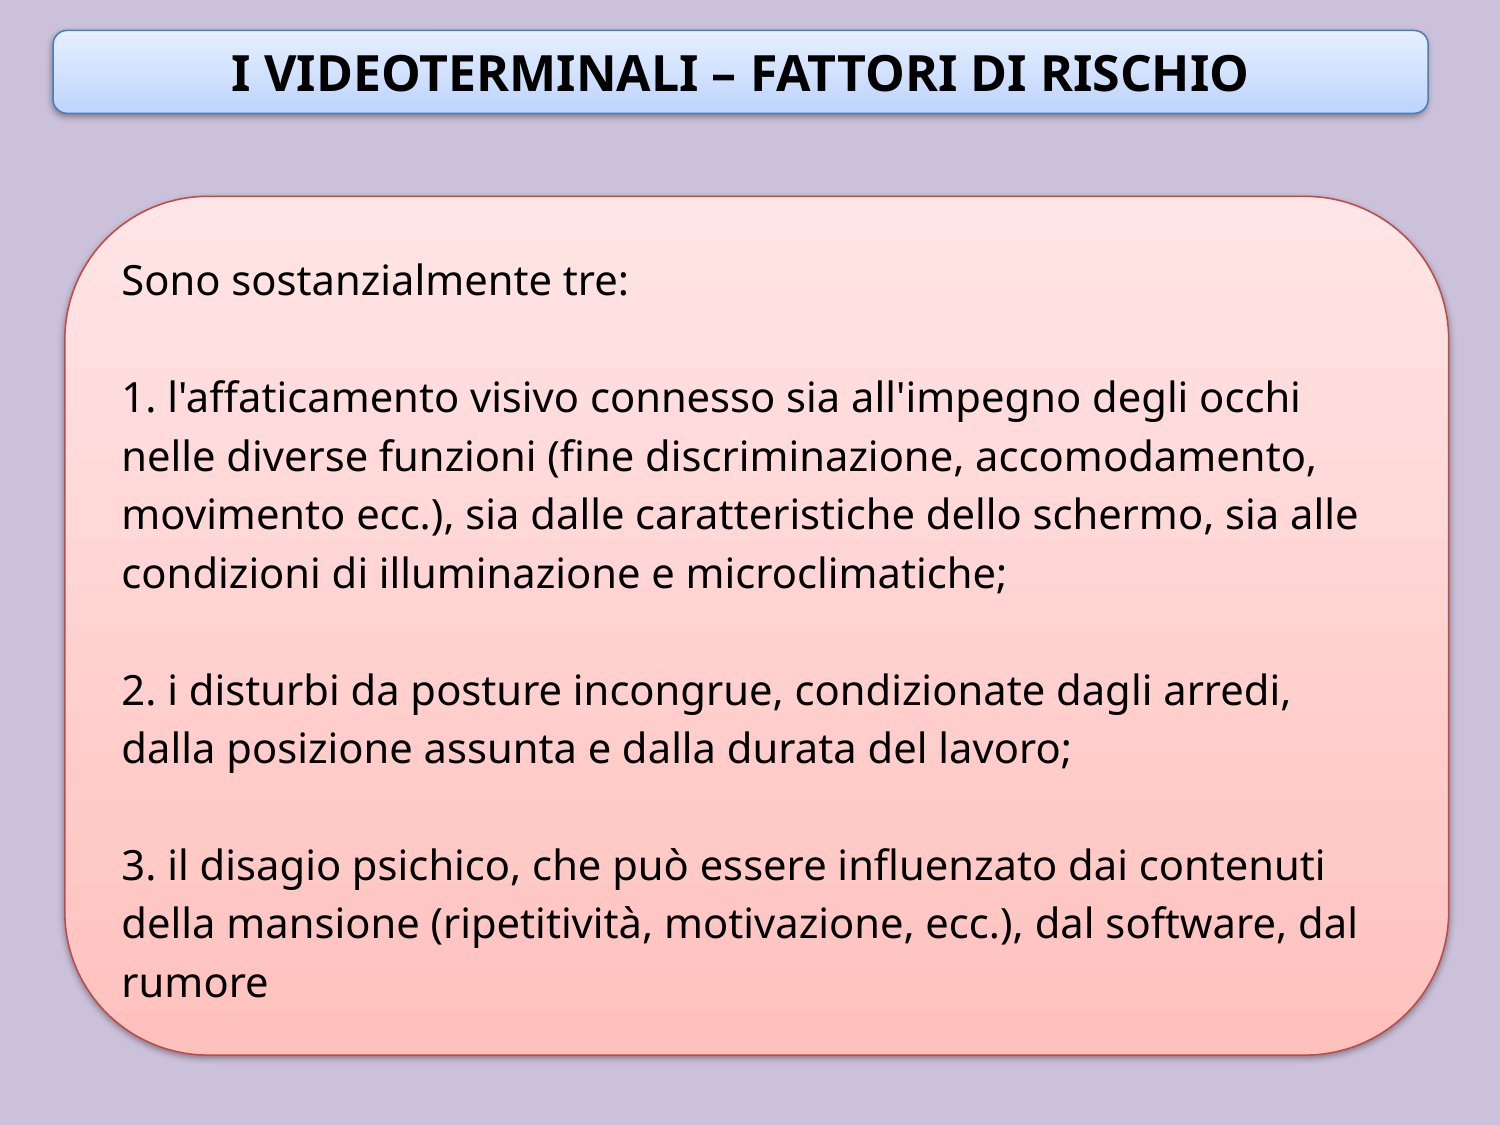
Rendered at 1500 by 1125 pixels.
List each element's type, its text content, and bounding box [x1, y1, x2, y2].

text_box I VIDEOTERMINALI – FATTORI DI RISCHIO [52, 29, 1429, 115]
text_box . [50, 328, 1430, 1088]
text_box Sono sostanzialmente tre: 1. l'affaticamento visivo connesso sia all'impegno degli occhi nelle diverse funzioni (fine discriminazione, accomodamento, movimento ecc.), sia dalle caratteristiche dello schermo, sia alle condizioni di illuminazione e microclimatiche; 2. i disturbi da posture incongrue, condizionate dagli arredi, dalla posizione assunta e dalla durata del lavoro; 3. il disagio psichico, che può essere influenzato dai contenuti della mansione (ripetitività, motivazione, ecc.), dal software, dal rumore [64, 195, 1450, 1056]
